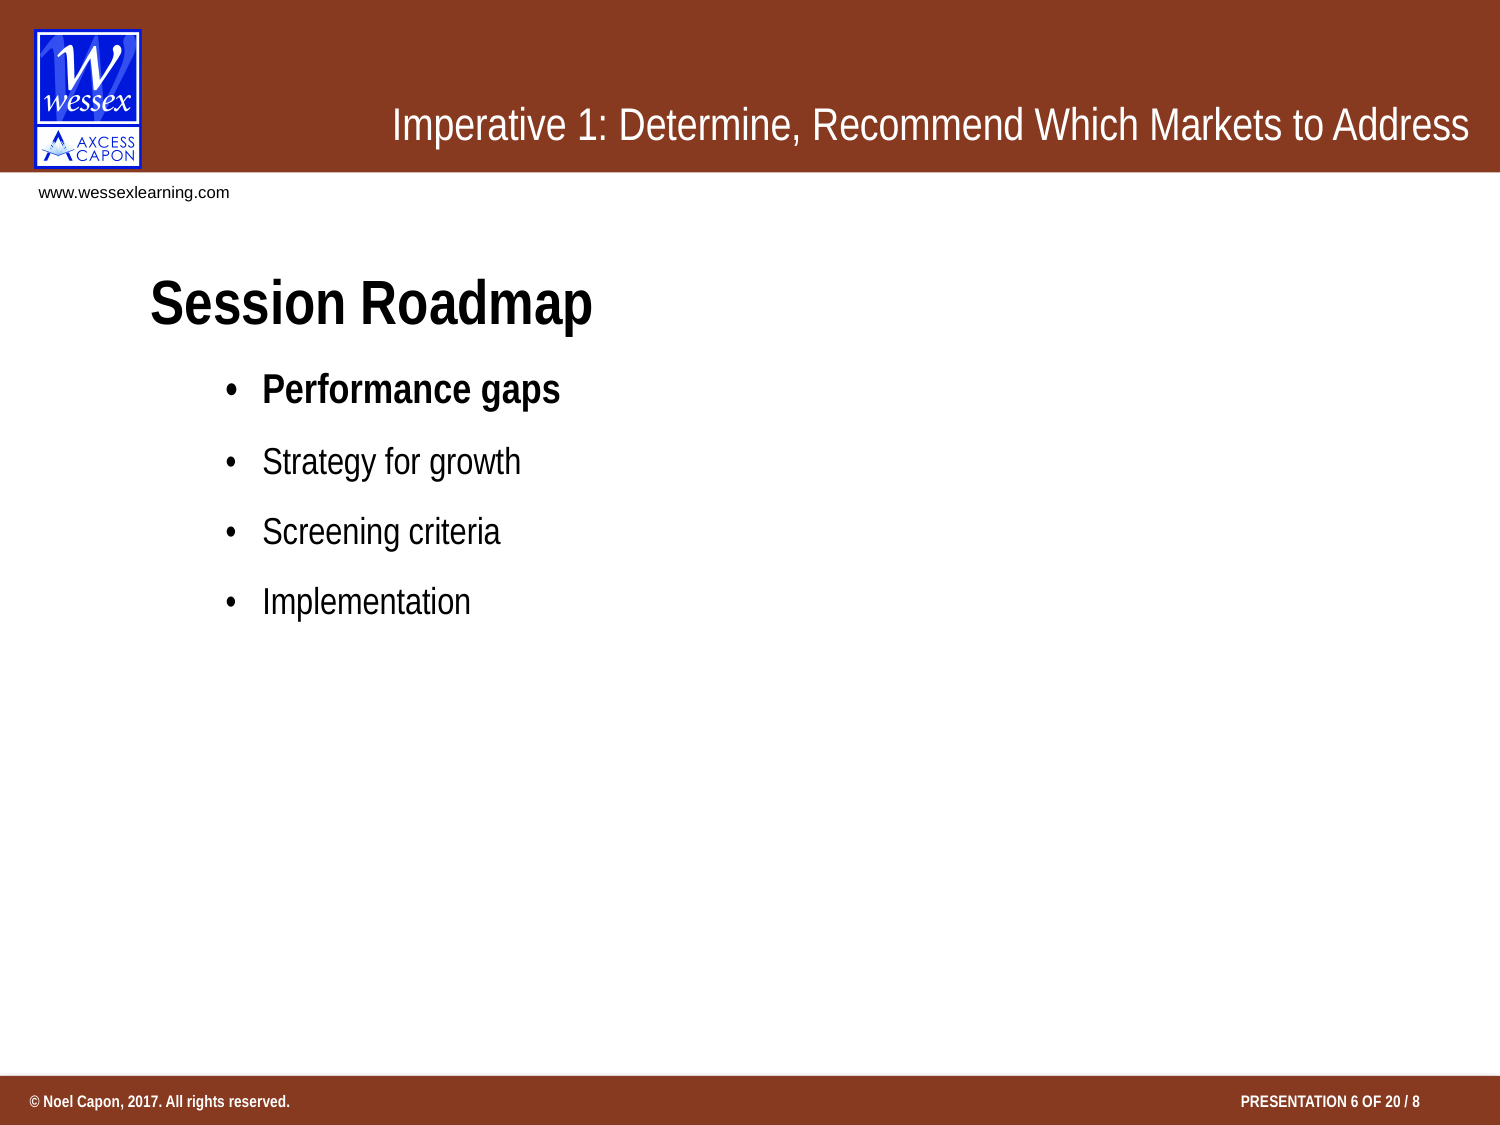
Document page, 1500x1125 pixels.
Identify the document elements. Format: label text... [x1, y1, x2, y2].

text_box Session Roadmap • Performance gaps • Strategy for growth • Screening criteria • Implementation [150, 262, 1462, 623]
text_box Imperative 1: Determine, Recommend Which Markets to Address [0, 0, 1500, 173]
text_box www.wessexlearning.com [38, 182, 231, 203]
picture [34, 28, 142, 169]
